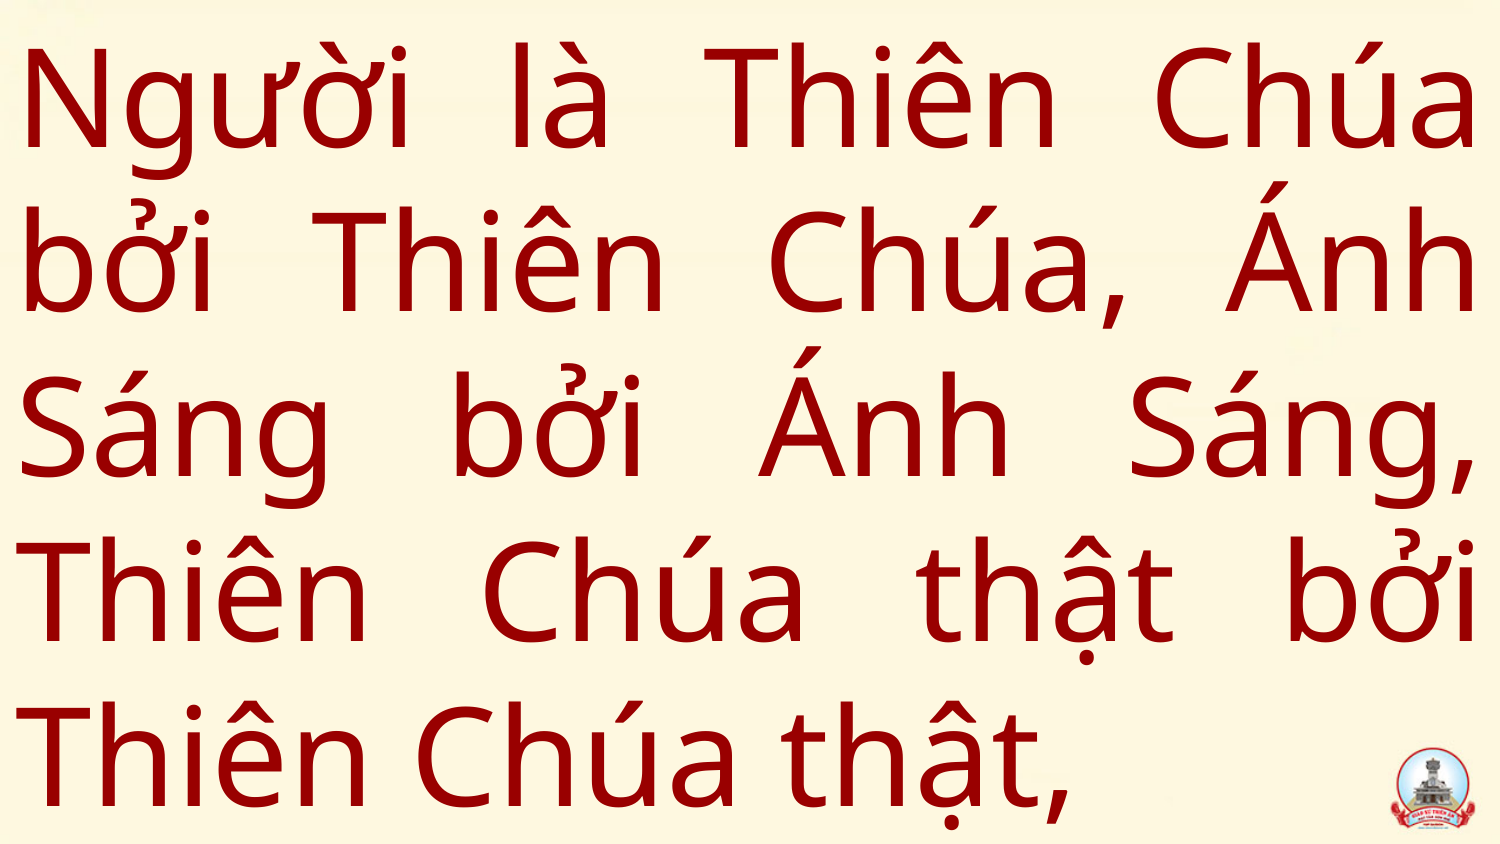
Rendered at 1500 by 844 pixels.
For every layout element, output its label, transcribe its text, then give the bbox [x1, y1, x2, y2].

title Người là Thiên Chúa bởi Thiên Chúa, Ánh Sáng bởi Ánh Sáng, Thiên Chúa thật bởi Thiên Chúa thật, [0, 0, 1500, 844]
